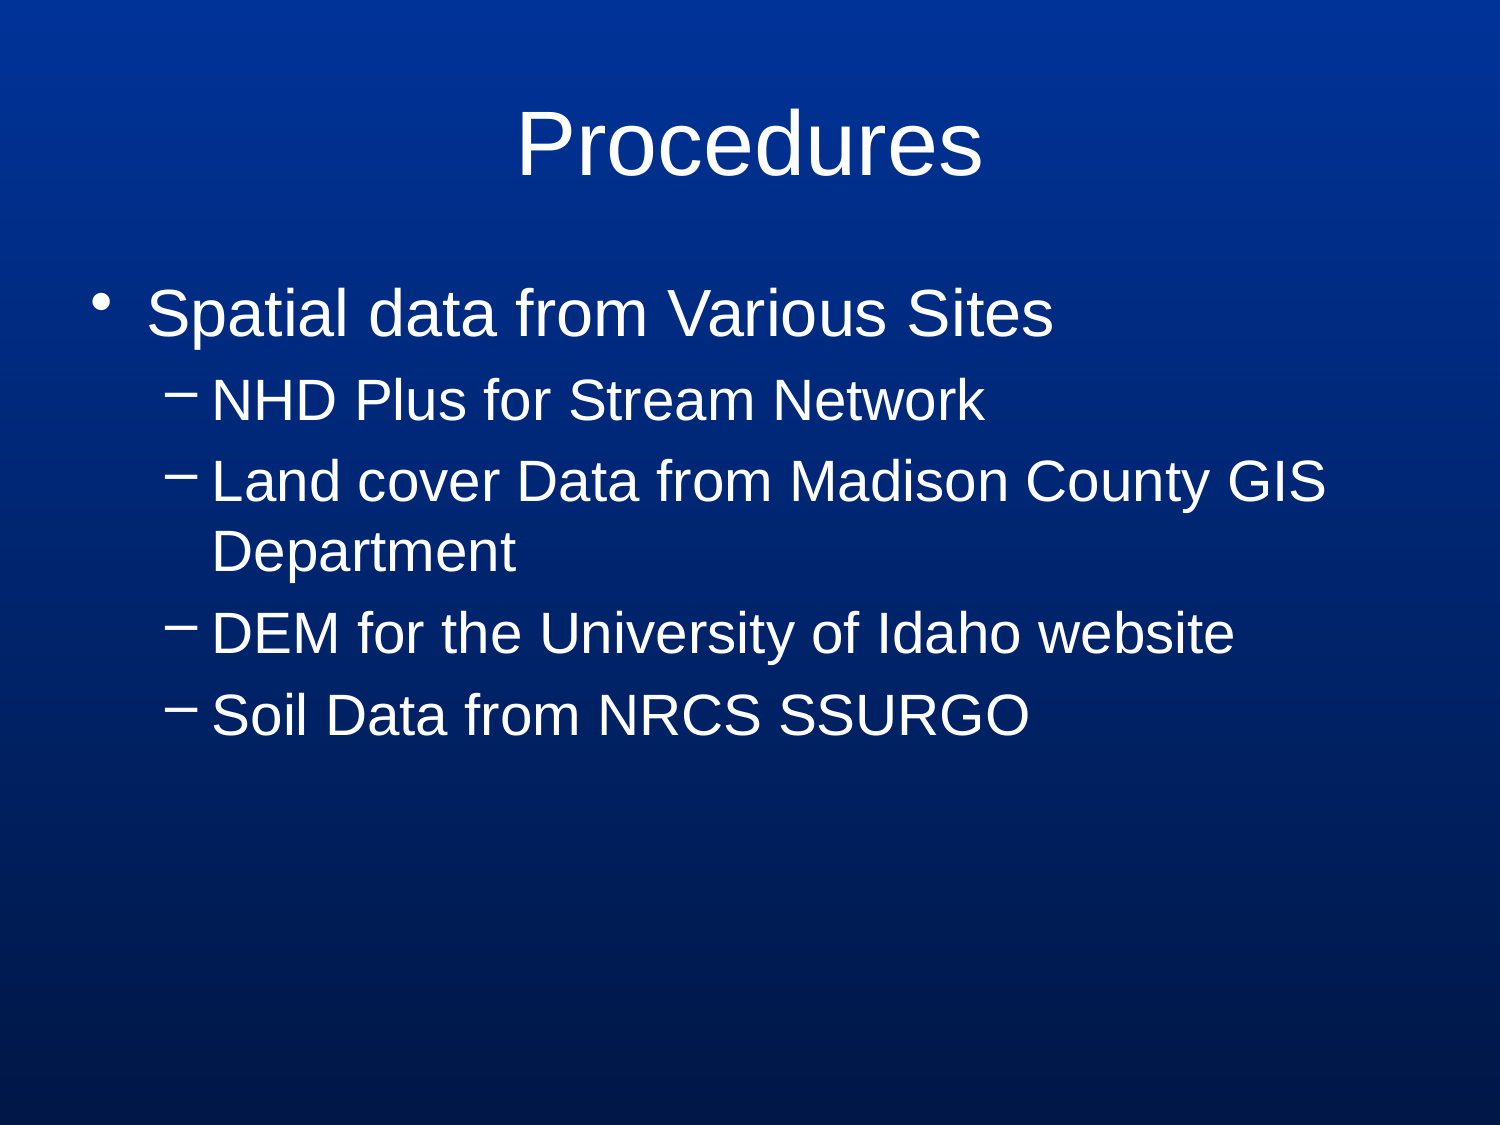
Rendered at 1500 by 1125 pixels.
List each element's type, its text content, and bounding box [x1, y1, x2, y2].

title Procedures [74, 44, 1426, 233]
list Spatial data from Various Sites NHD Plus for Stream Network Land cover Data from Madison County GIS Department DEM for the University of Idaho website Soil Data from NRCS SSURGO [74, 262, 1426, 1006]
